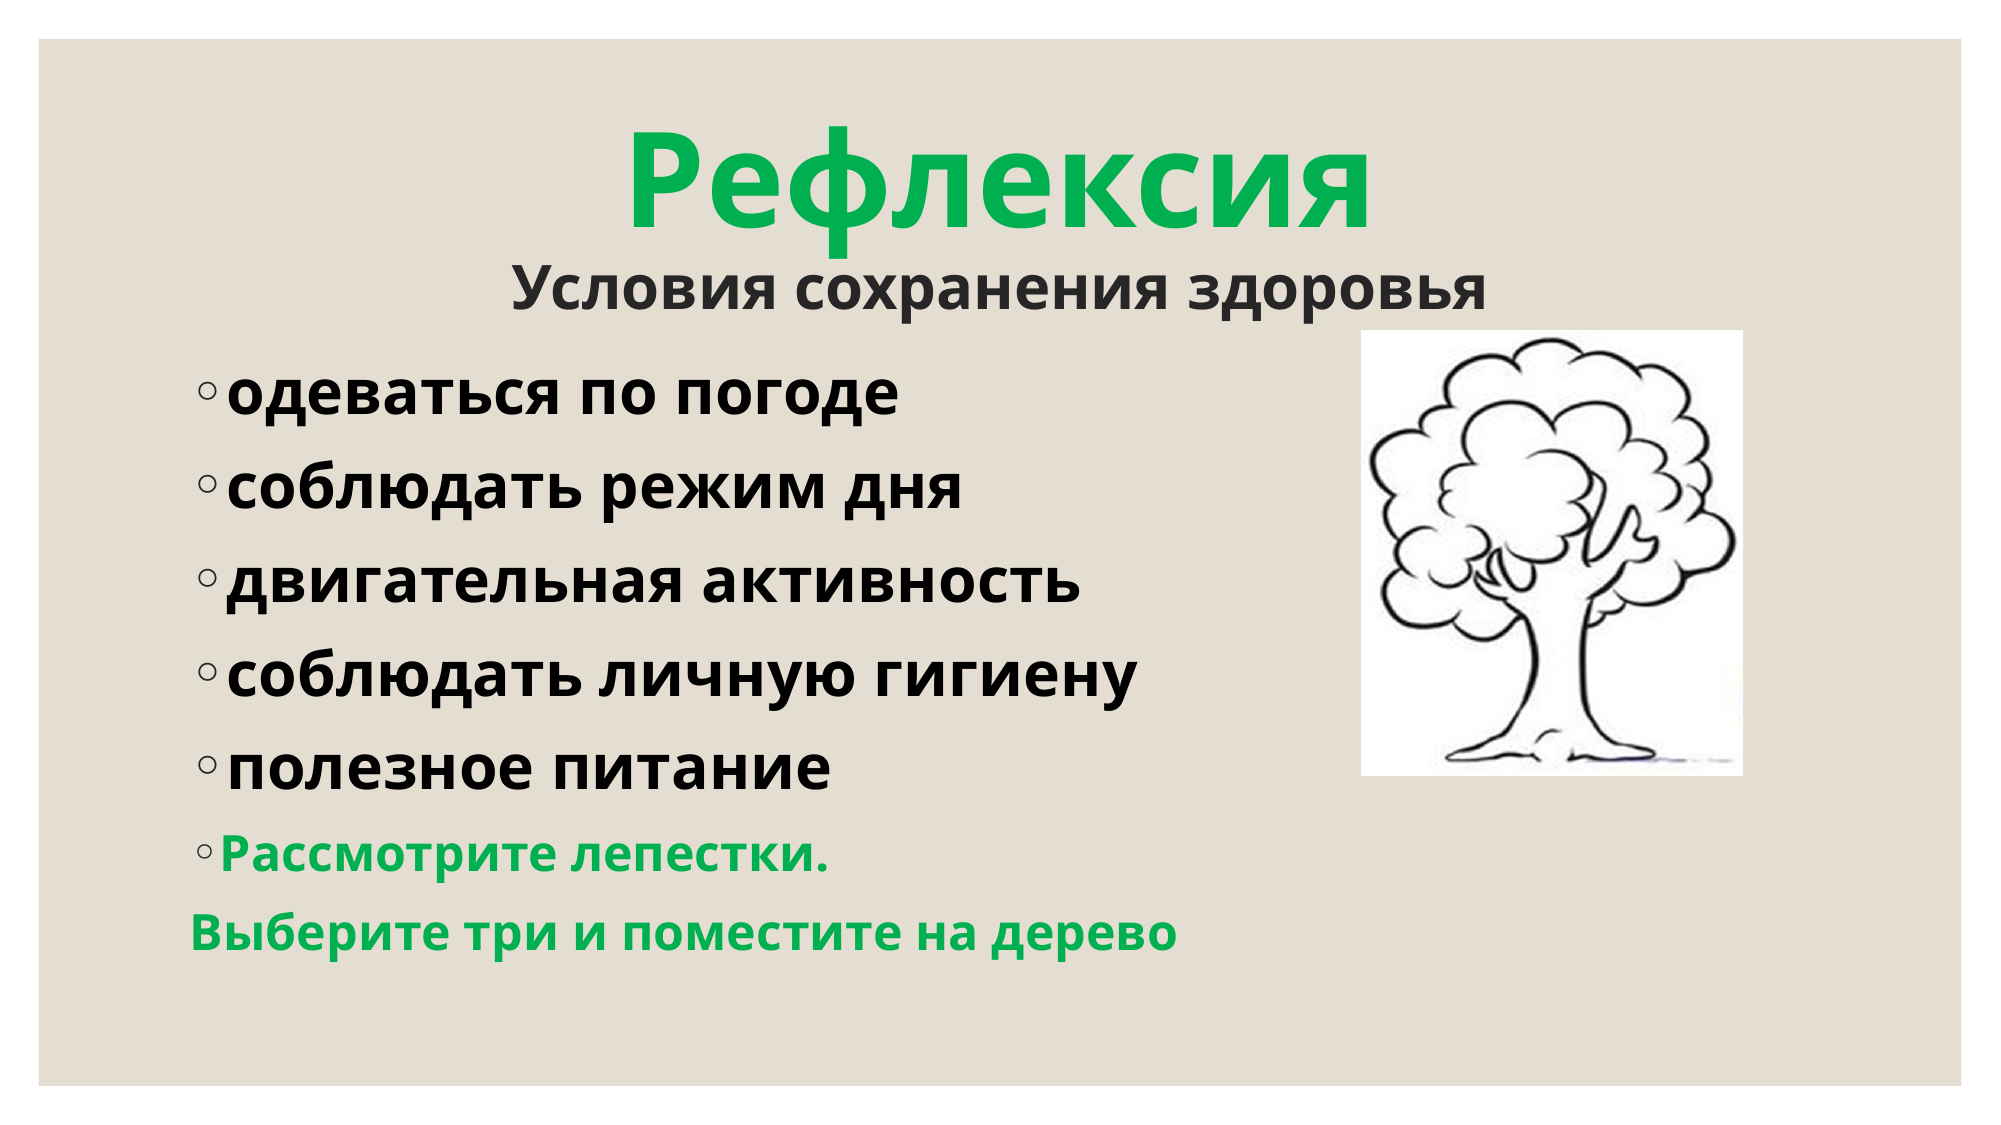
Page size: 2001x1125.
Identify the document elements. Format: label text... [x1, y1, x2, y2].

picture [1360, 330, 1744, 776]
list одеваться по погоде соблюдать режим дня двигательная активность соблюдать личную гигиену полезное питание Рассмотрите лепестки. Выберите три и поместите на дерево [174, 345, 1825, 990]
title Рефлексия Условия сохранения здоровья [174, 105, 1825, 331]
